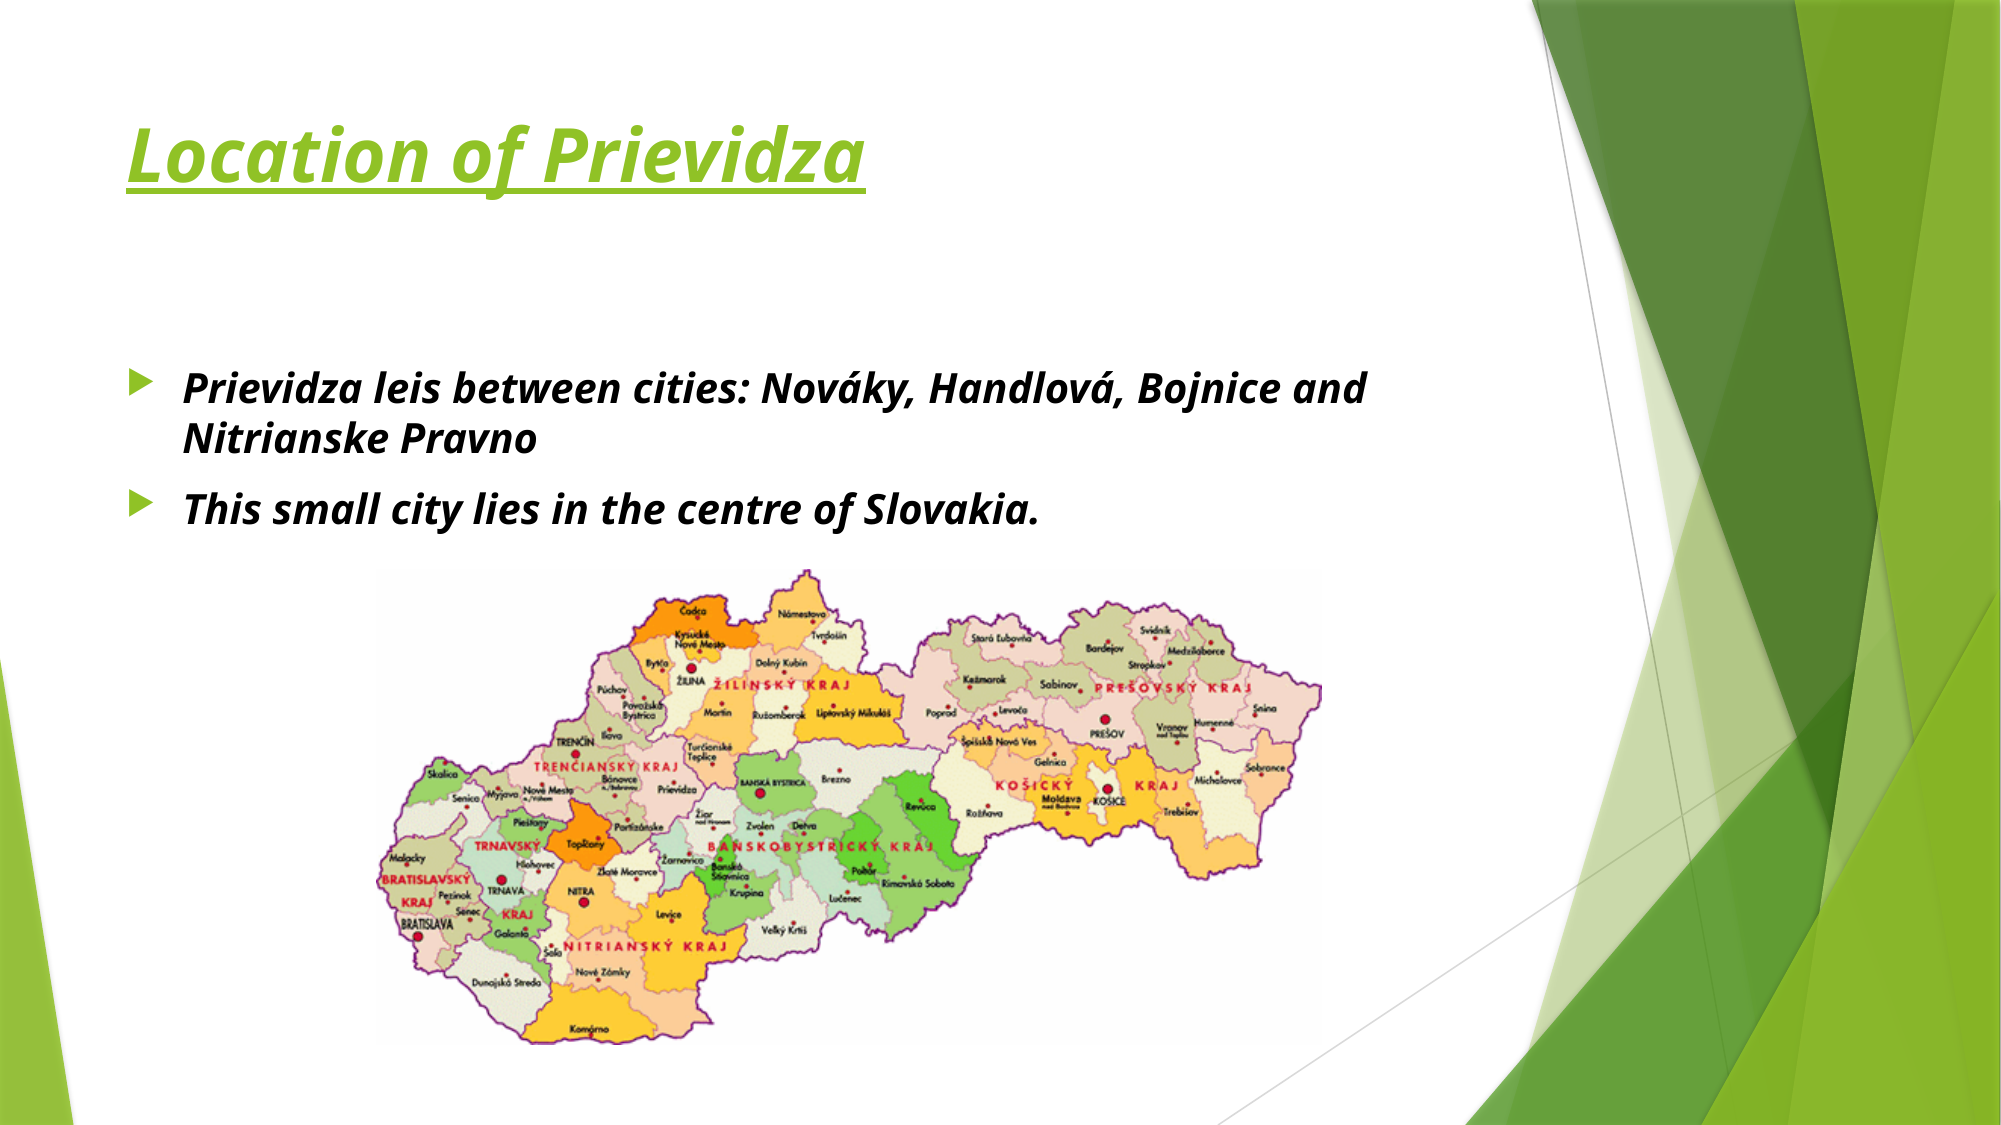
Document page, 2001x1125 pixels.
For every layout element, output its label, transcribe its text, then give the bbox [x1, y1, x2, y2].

list Prievidza leis between cities: Nováky, Handlová, Bojnice and Nitrianske Pravno This small city lies in the centre of Slovakia. [111, 354, 1522, 992]
title Location of Prievidza [111, 99, 1522, 317]
picture [375, 568, 1322, 1045]
